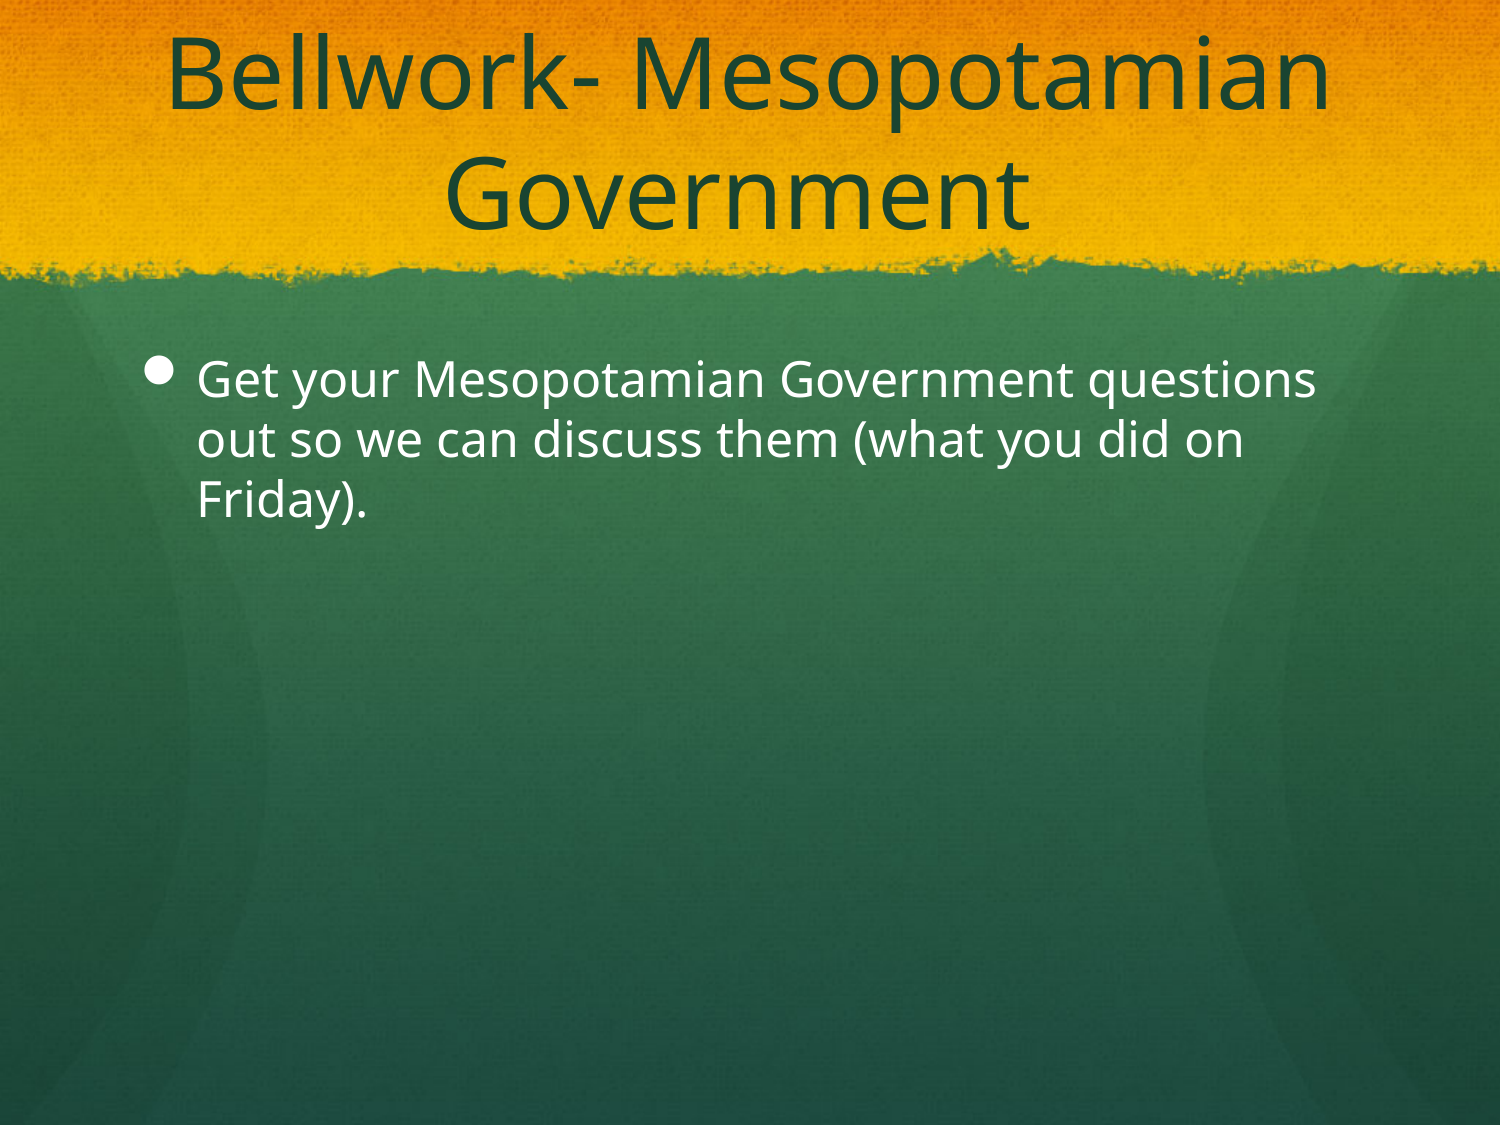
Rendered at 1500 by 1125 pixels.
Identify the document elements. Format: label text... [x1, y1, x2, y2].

picture [0, 0, 1500, 1125]
list Get your Mesopotamian Government questions out so we can discuss them (what you did on Friday). [125, 339, 1375, 1026]
title Bellwork- Mesopotamian Government [125, 13, 1375, 246]
